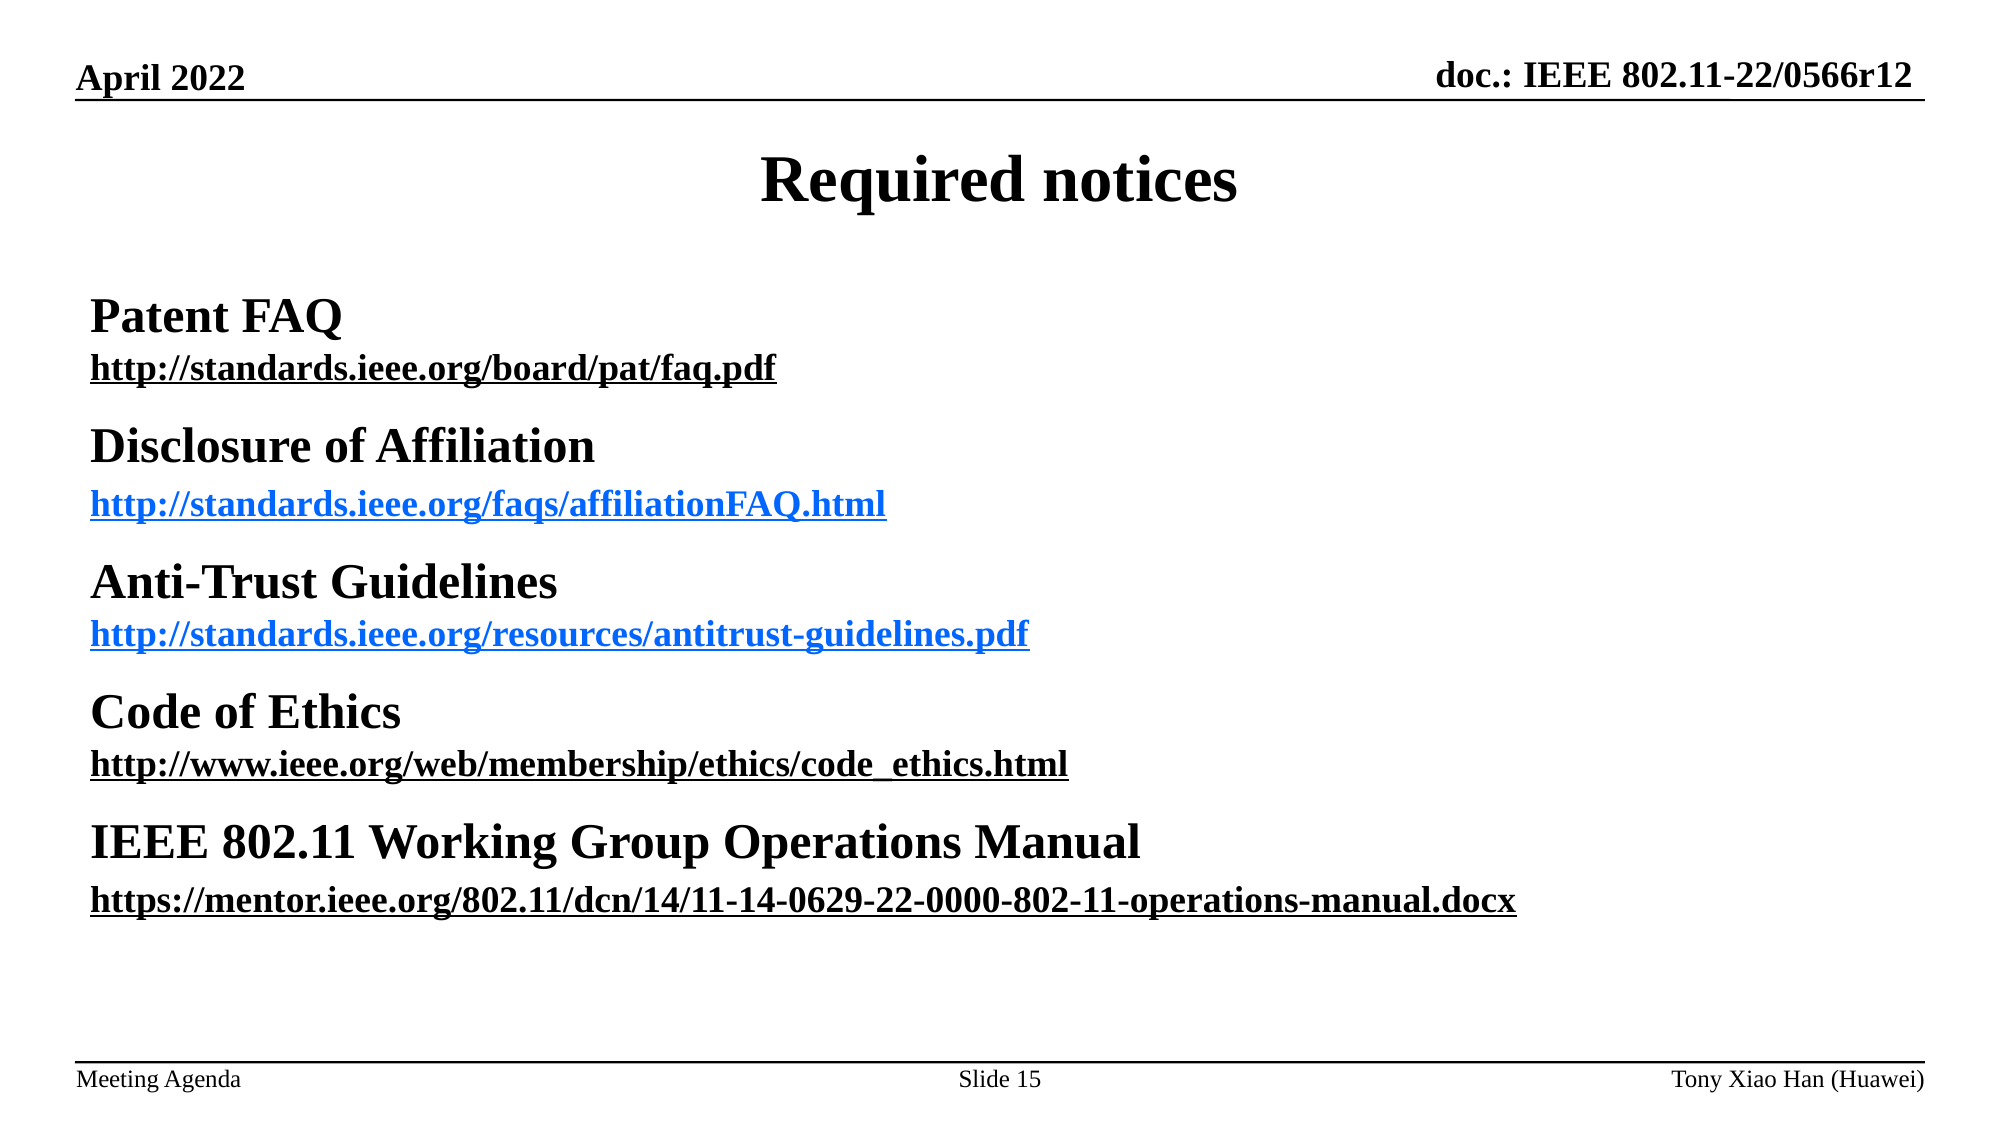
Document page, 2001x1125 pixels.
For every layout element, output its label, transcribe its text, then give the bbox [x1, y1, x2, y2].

text_box Required notices [362, 87, 1638, 263]
text_box Patent FAQ http://standards.ieee.org/board/pat/faq.pdf Disclosure of Affiliation http://standards.ieee.org/faqs/affiliationFAQ.html Anti-Trust Guidelines http://standards.ieee.org/resources/antitrust-guidelines.pdf Code of Ethics http://www.ieee.org/web/membership/ethics/code_ethics.html IEEE 802.11 Working Group Operations Manual https://mentor.ieee.org/802.11/dcn/14/11-14-0629-22-0000-802-11-operations-manual.docx [75, 275, 1925, 1050]
